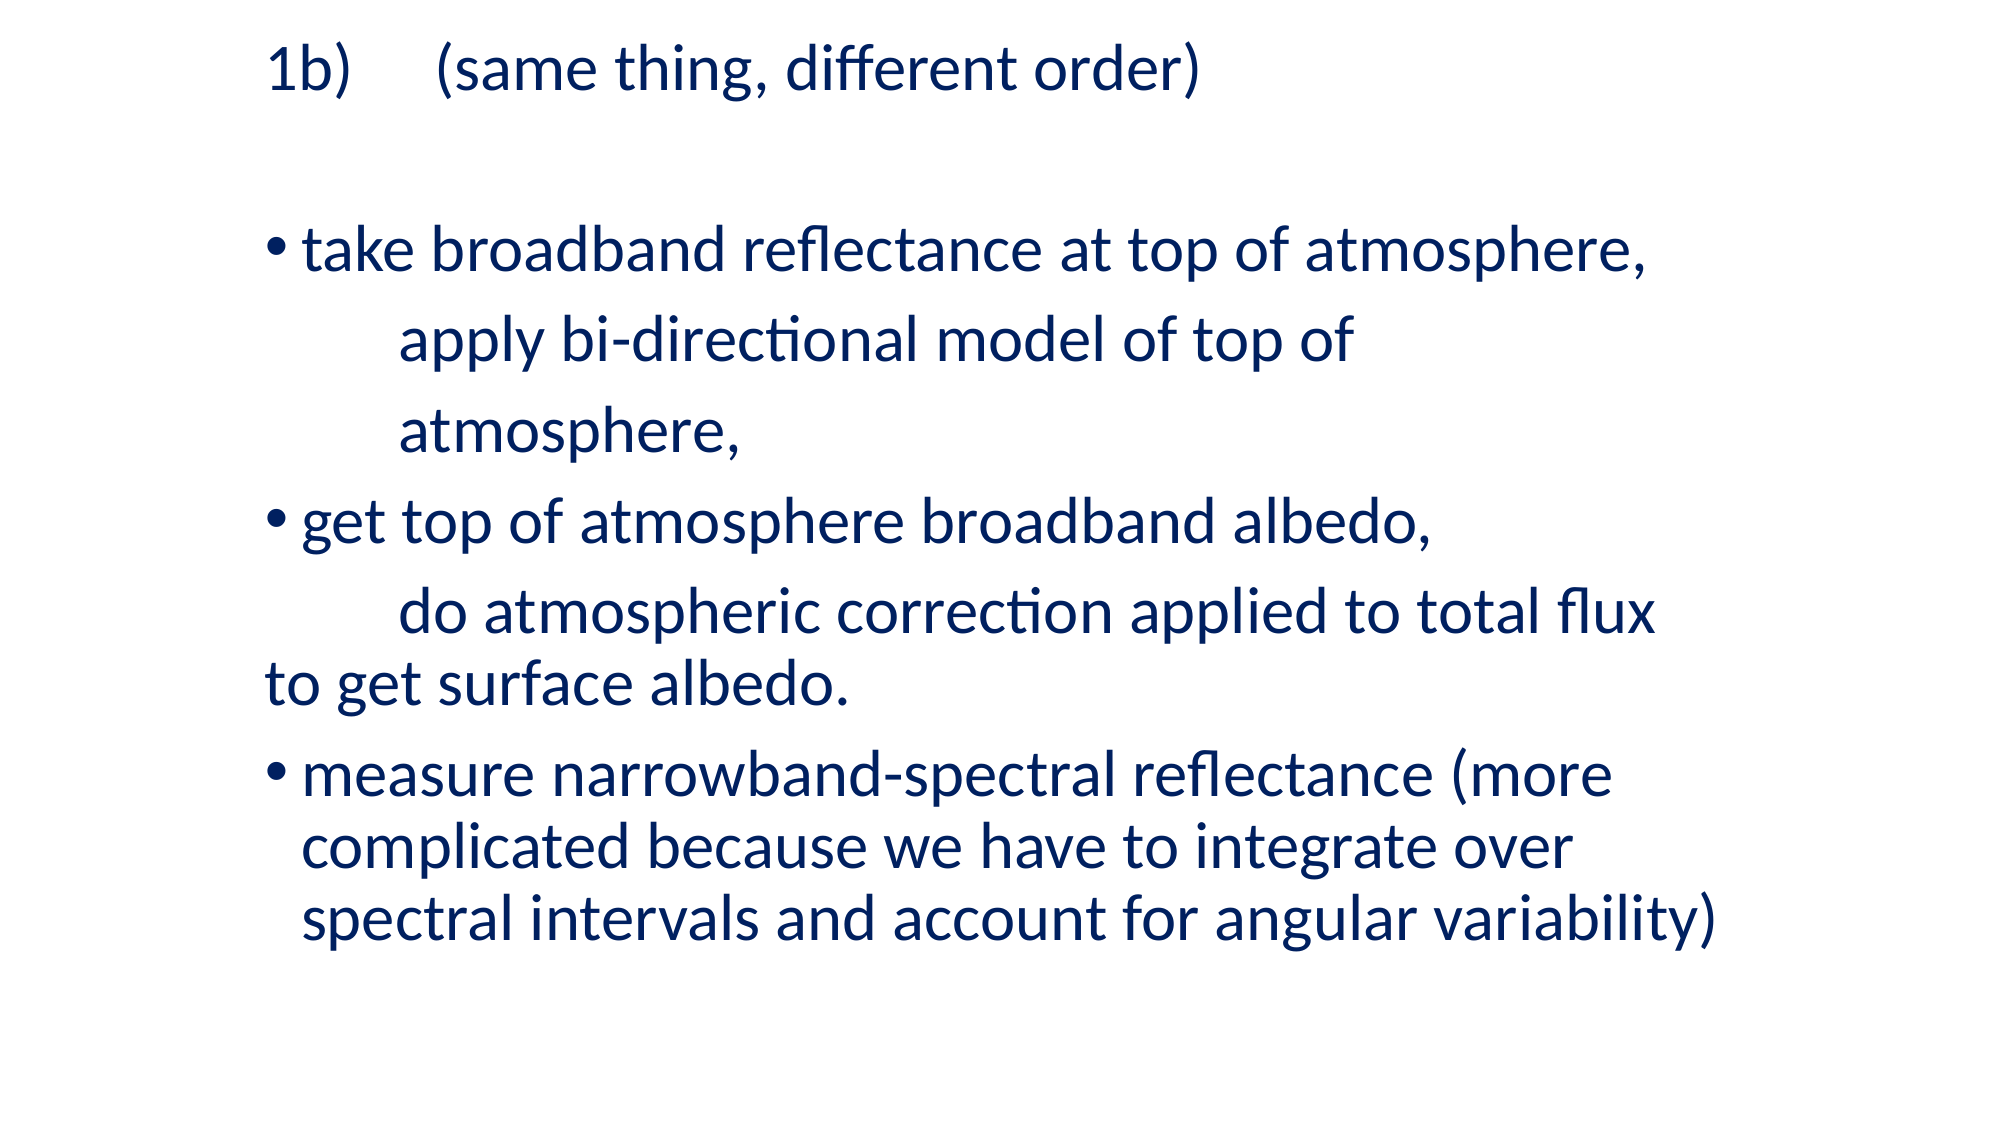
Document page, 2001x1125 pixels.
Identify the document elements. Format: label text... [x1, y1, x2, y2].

list 1b) (same thing, different order) take broadband reflectance at top of atmosphere, apply bi-directional model of top of atmosphere, get top of atmosphere broadband albedo, do atmospheric correction applied to total flux to get surface albedo. measure narrowband-spectral reflectance (more complicated because we have to integrate over spectral intervals and account for angular variability) [249, 24, 1750, 1005]
